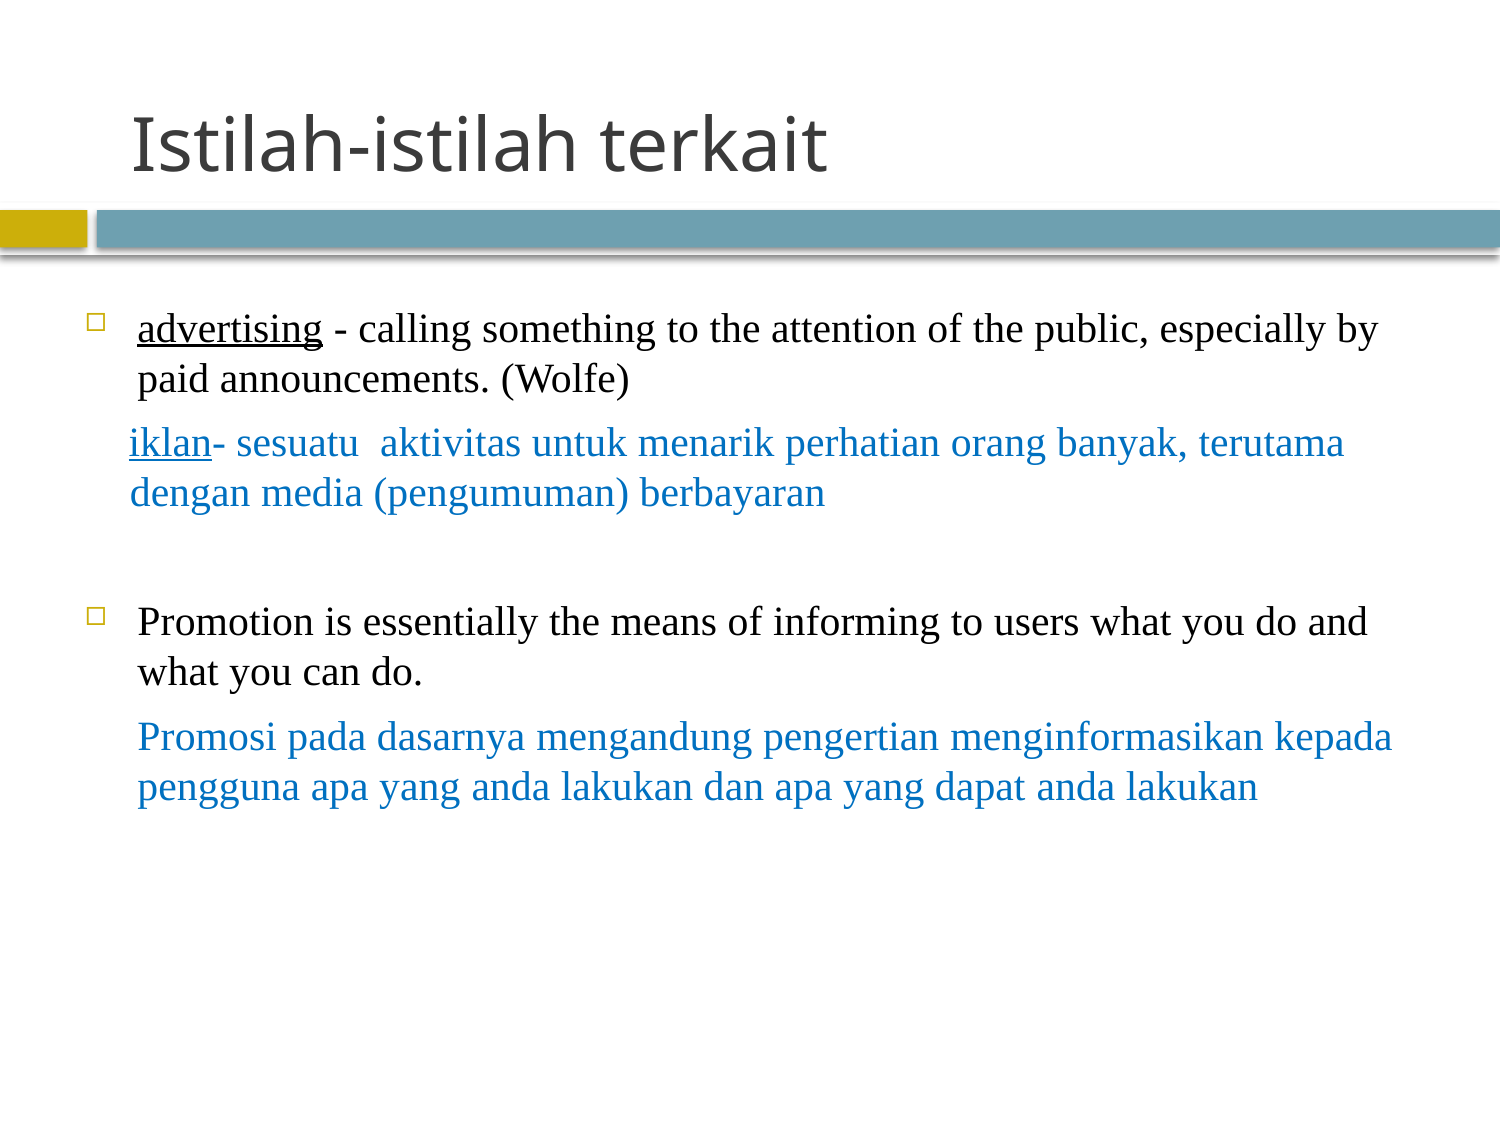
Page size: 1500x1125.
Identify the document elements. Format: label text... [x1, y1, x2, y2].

title Istilah-istilah terkait [117, 82, 1425, 201]
list advertising - calling something to the attention of the public, especially by paid announcements. (Wolfe) iklan- sesuatu aktivitas untuk menarik perhatian orang banyak, terutama dengan media (pengumuman) berbayaran Promotion is essentially the means of informing to users what you do and what you can do. Promosi pada dasarnya mengandung pengertian menginformasikan kepada pengguna apa yang anda lakukan dan apa yang dapat anda lakukan [70, 292, 1421, 1079]
